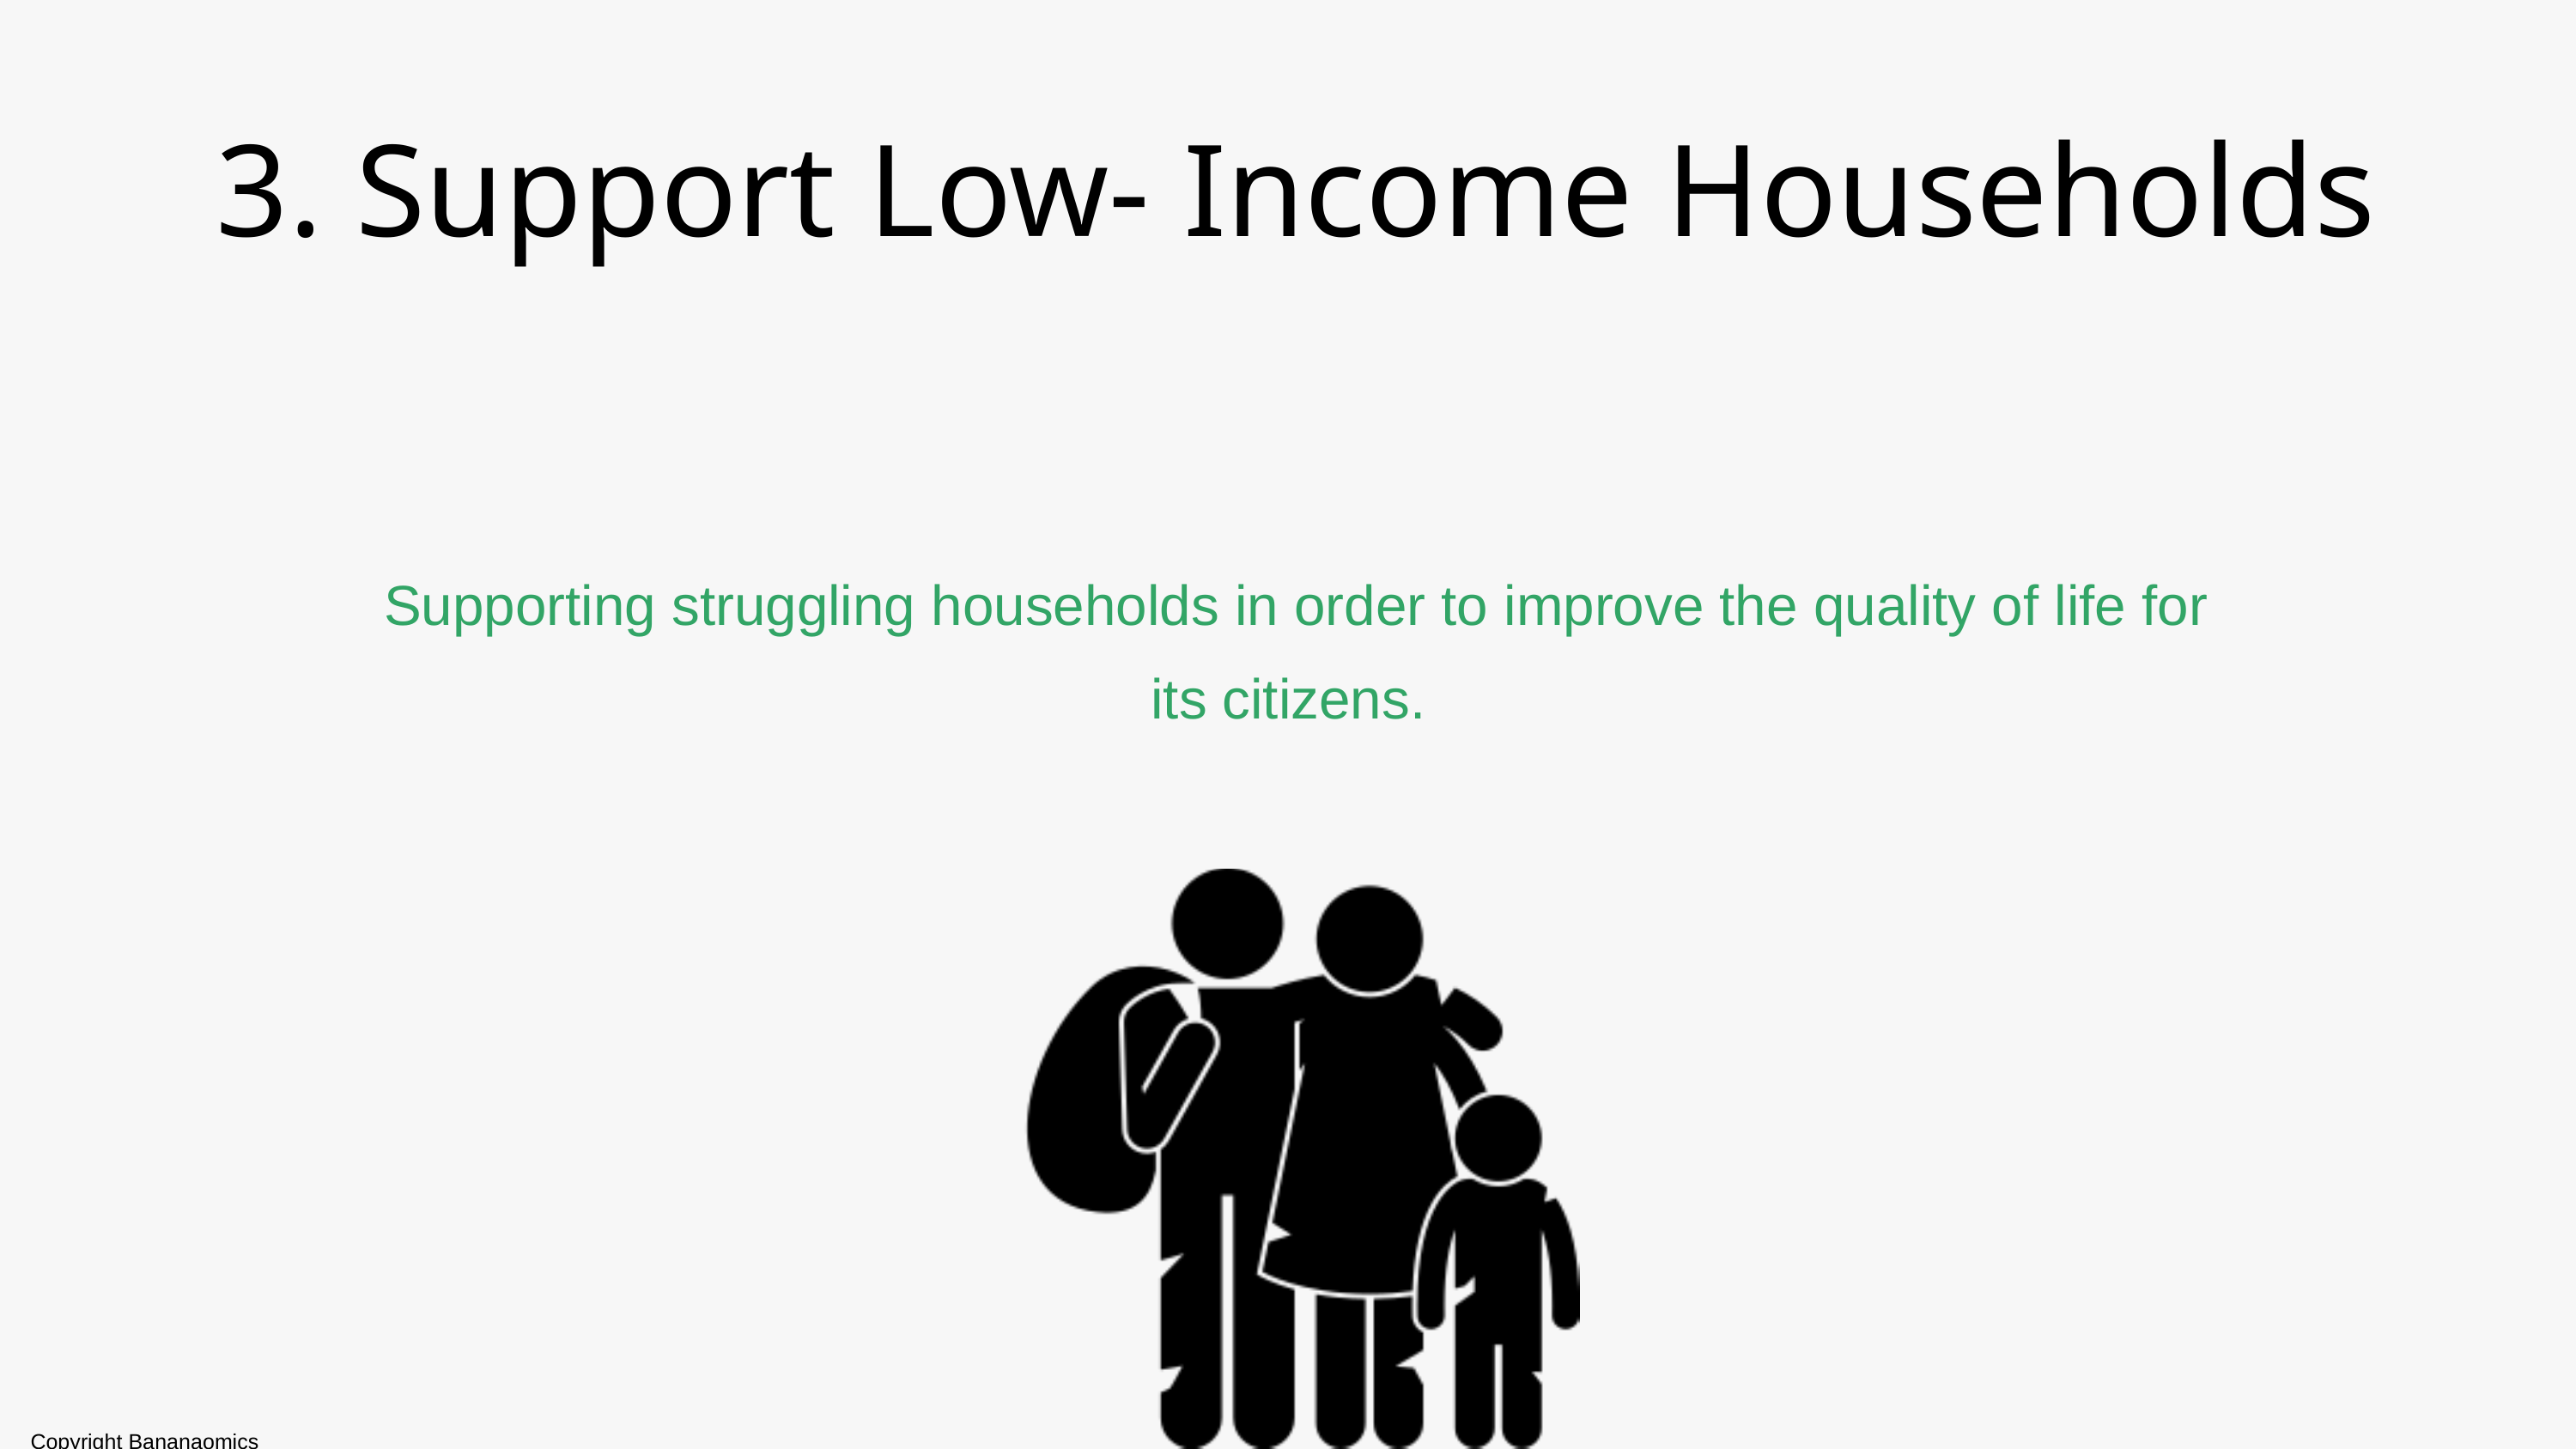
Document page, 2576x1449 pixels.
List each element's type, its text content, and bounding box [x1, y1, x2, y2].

text_box Copyright Bananaomics [0, 1417, 553, 1449]
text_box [144, 120, 2448, 328]
picture [996, 869, 1580, 1449]
text_box Supporting struggling households in order to improve the quality of life for its citizens. [357, 543, 2236, 1191]
